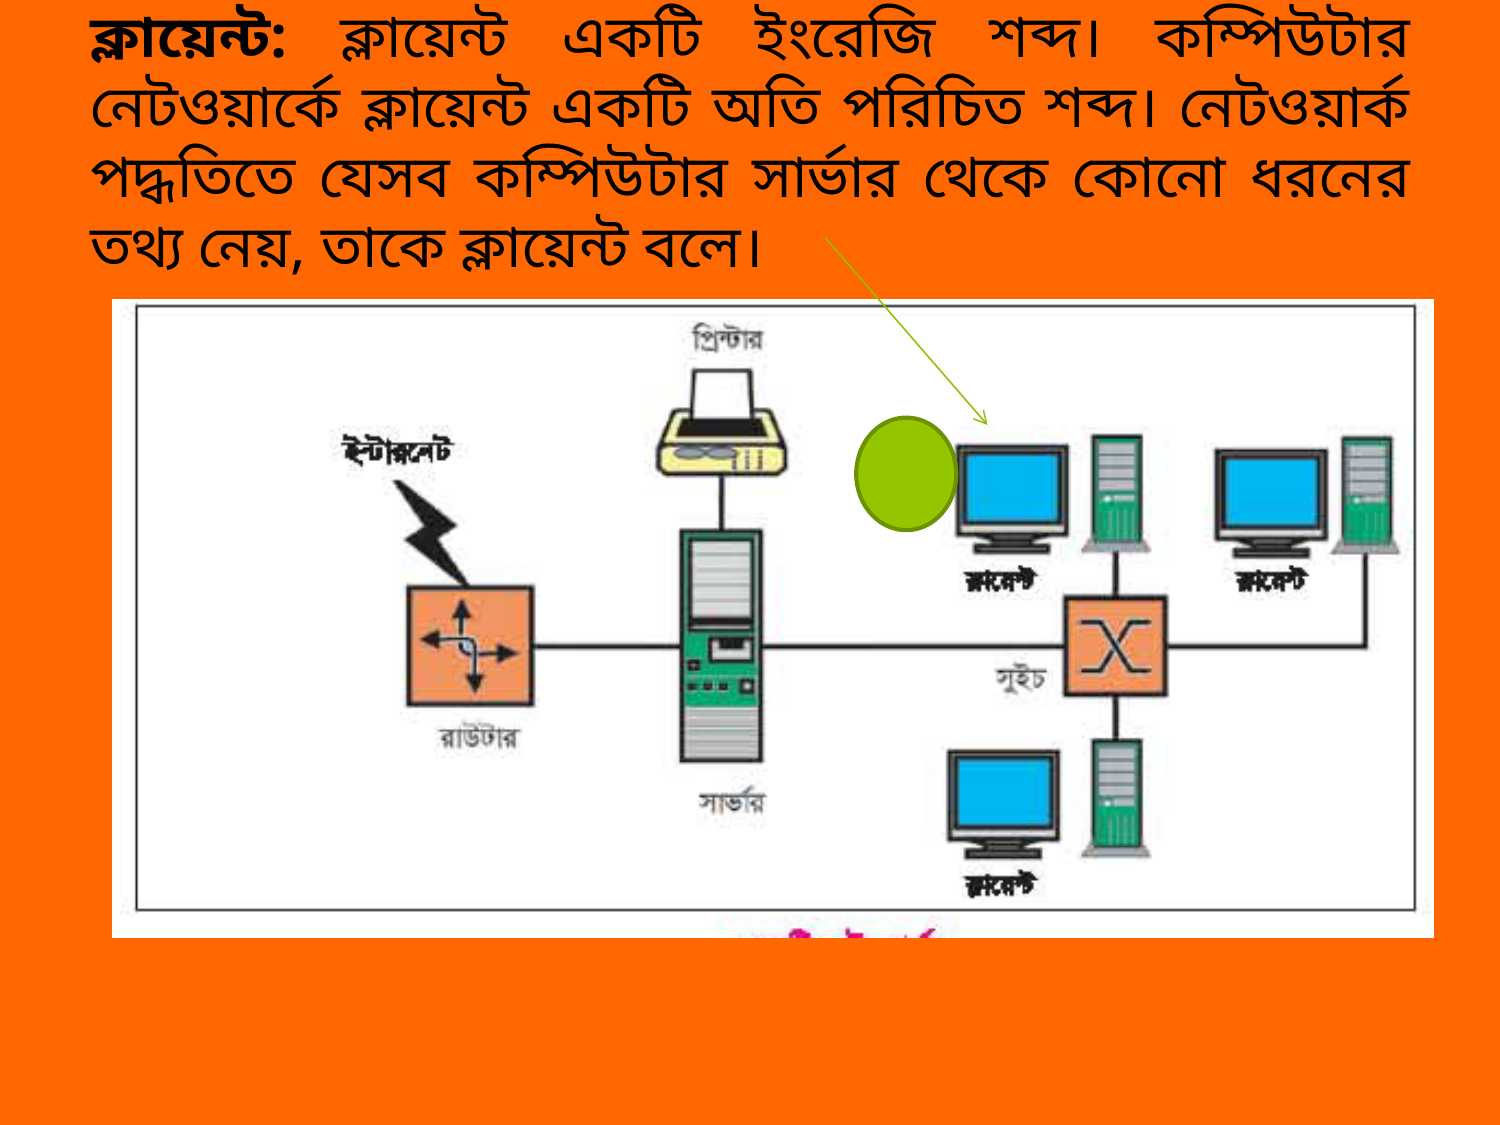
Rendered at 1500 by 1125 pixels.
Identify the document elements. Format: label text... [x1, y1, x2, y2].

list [112, 299, 1434, 938]
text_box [824, 237, 988, 426]
title ক্লায়েন্ট: ক্লায়েন্ট একটি ইংরেজি শব্দ। কম্পিউটার নেটওয়ার্কে ক্লায়েন্ট একটি অতি পরিচিত শব্দ। নেটওয়ার্ক পদ্ধতিতে যেসব কম্পিউটার সার্ভার থেকে কোনো ধরনের তথ্য নেয়, তাকে ক্লায়েন্ট বলে। [75, 45, 1425, 233]
